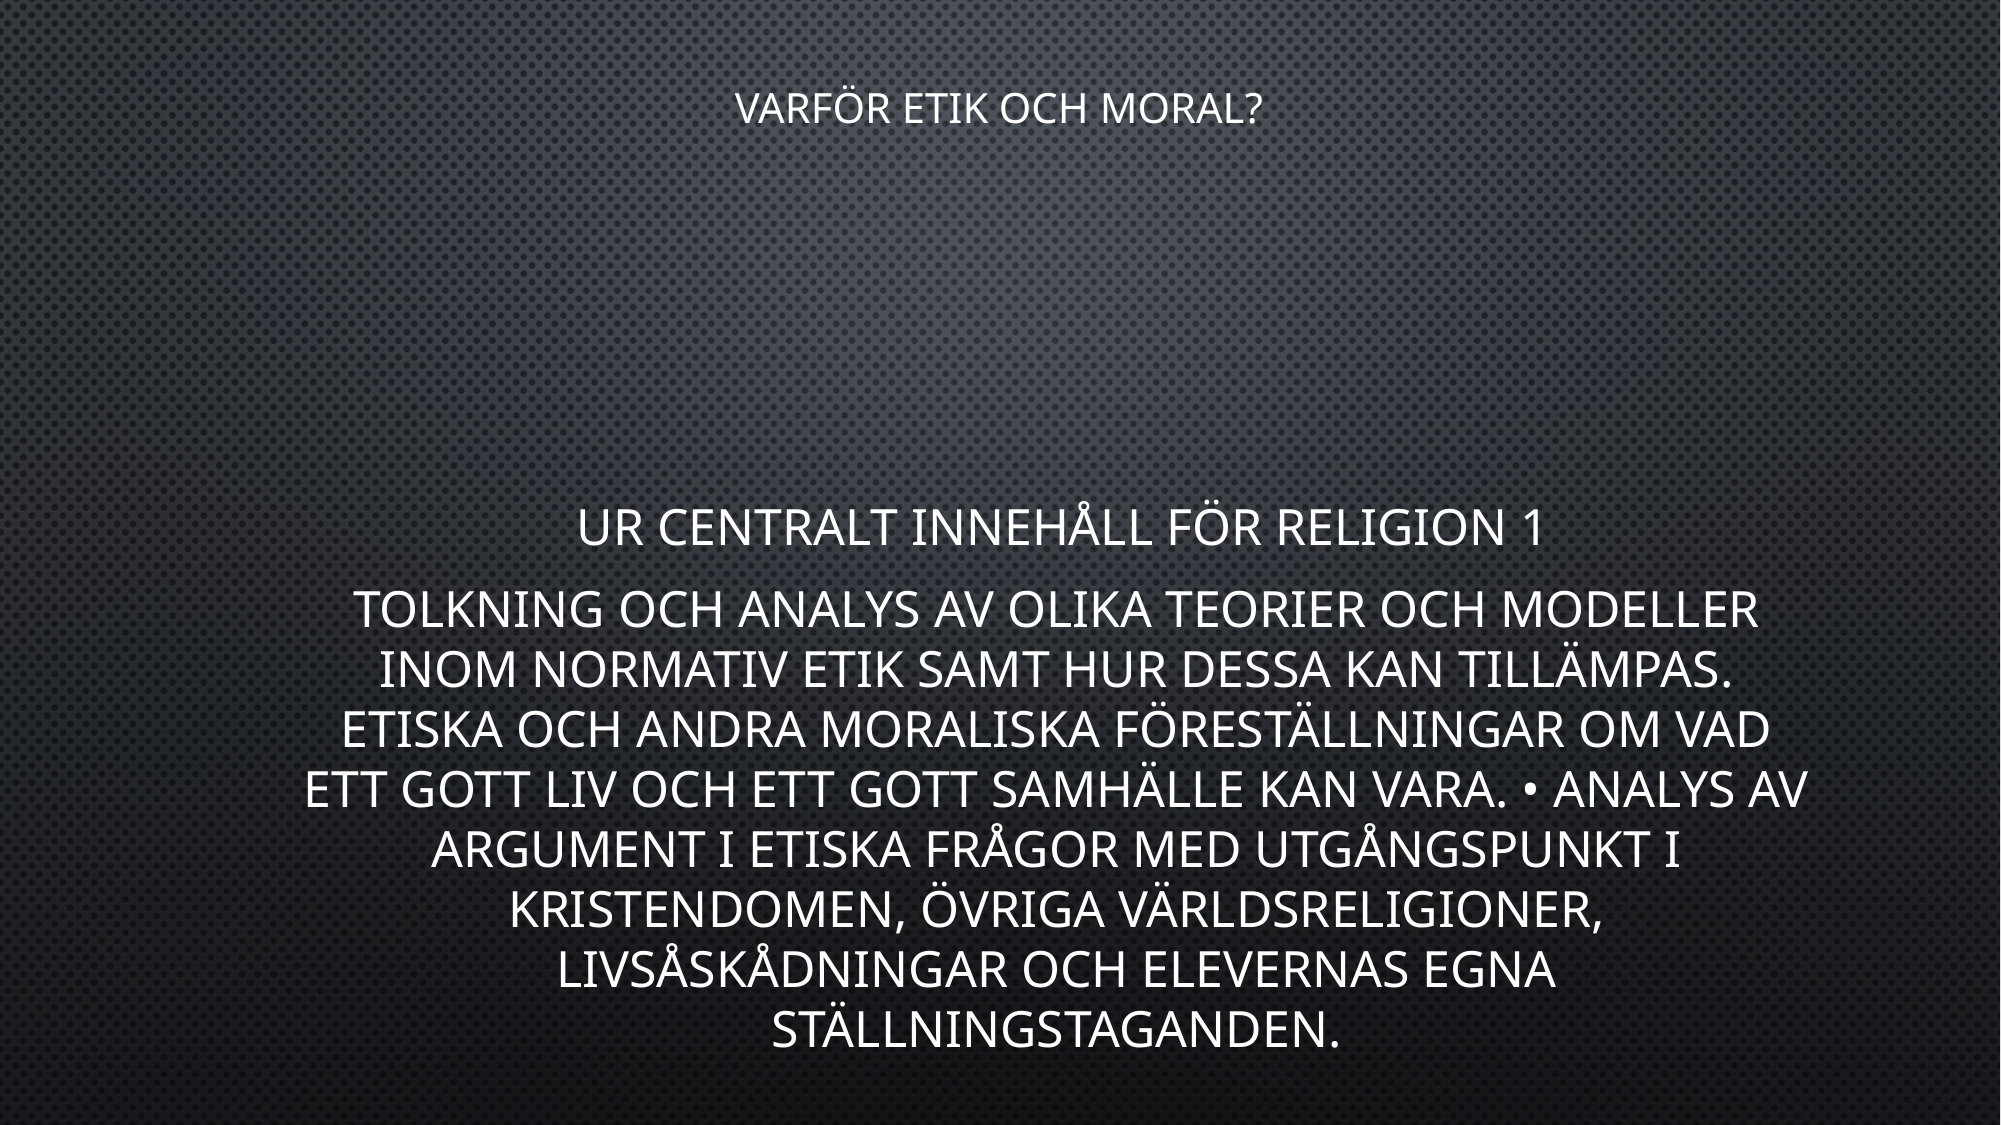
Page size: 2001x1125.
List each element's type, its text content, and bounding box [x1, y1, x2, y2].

title Varför Etik och moral? [287, 88, 1711, 190]
subtitle ur Centralt innehåll för religion 1 Tolkning och analys av olika teorier och modeller inom normativ etik samt hur dessa kan tillämpas. Etiska och andra moraliska föreställningar om vad ett gott liv och ett gott samhälle kan vara. • Analys av argument i etiska frågor med utgångspunkt i kristendomen, övriga världsreligioner, livsåskådningar och elevernas egna ställningstaganden. [287, 487, 1827, 1077]
